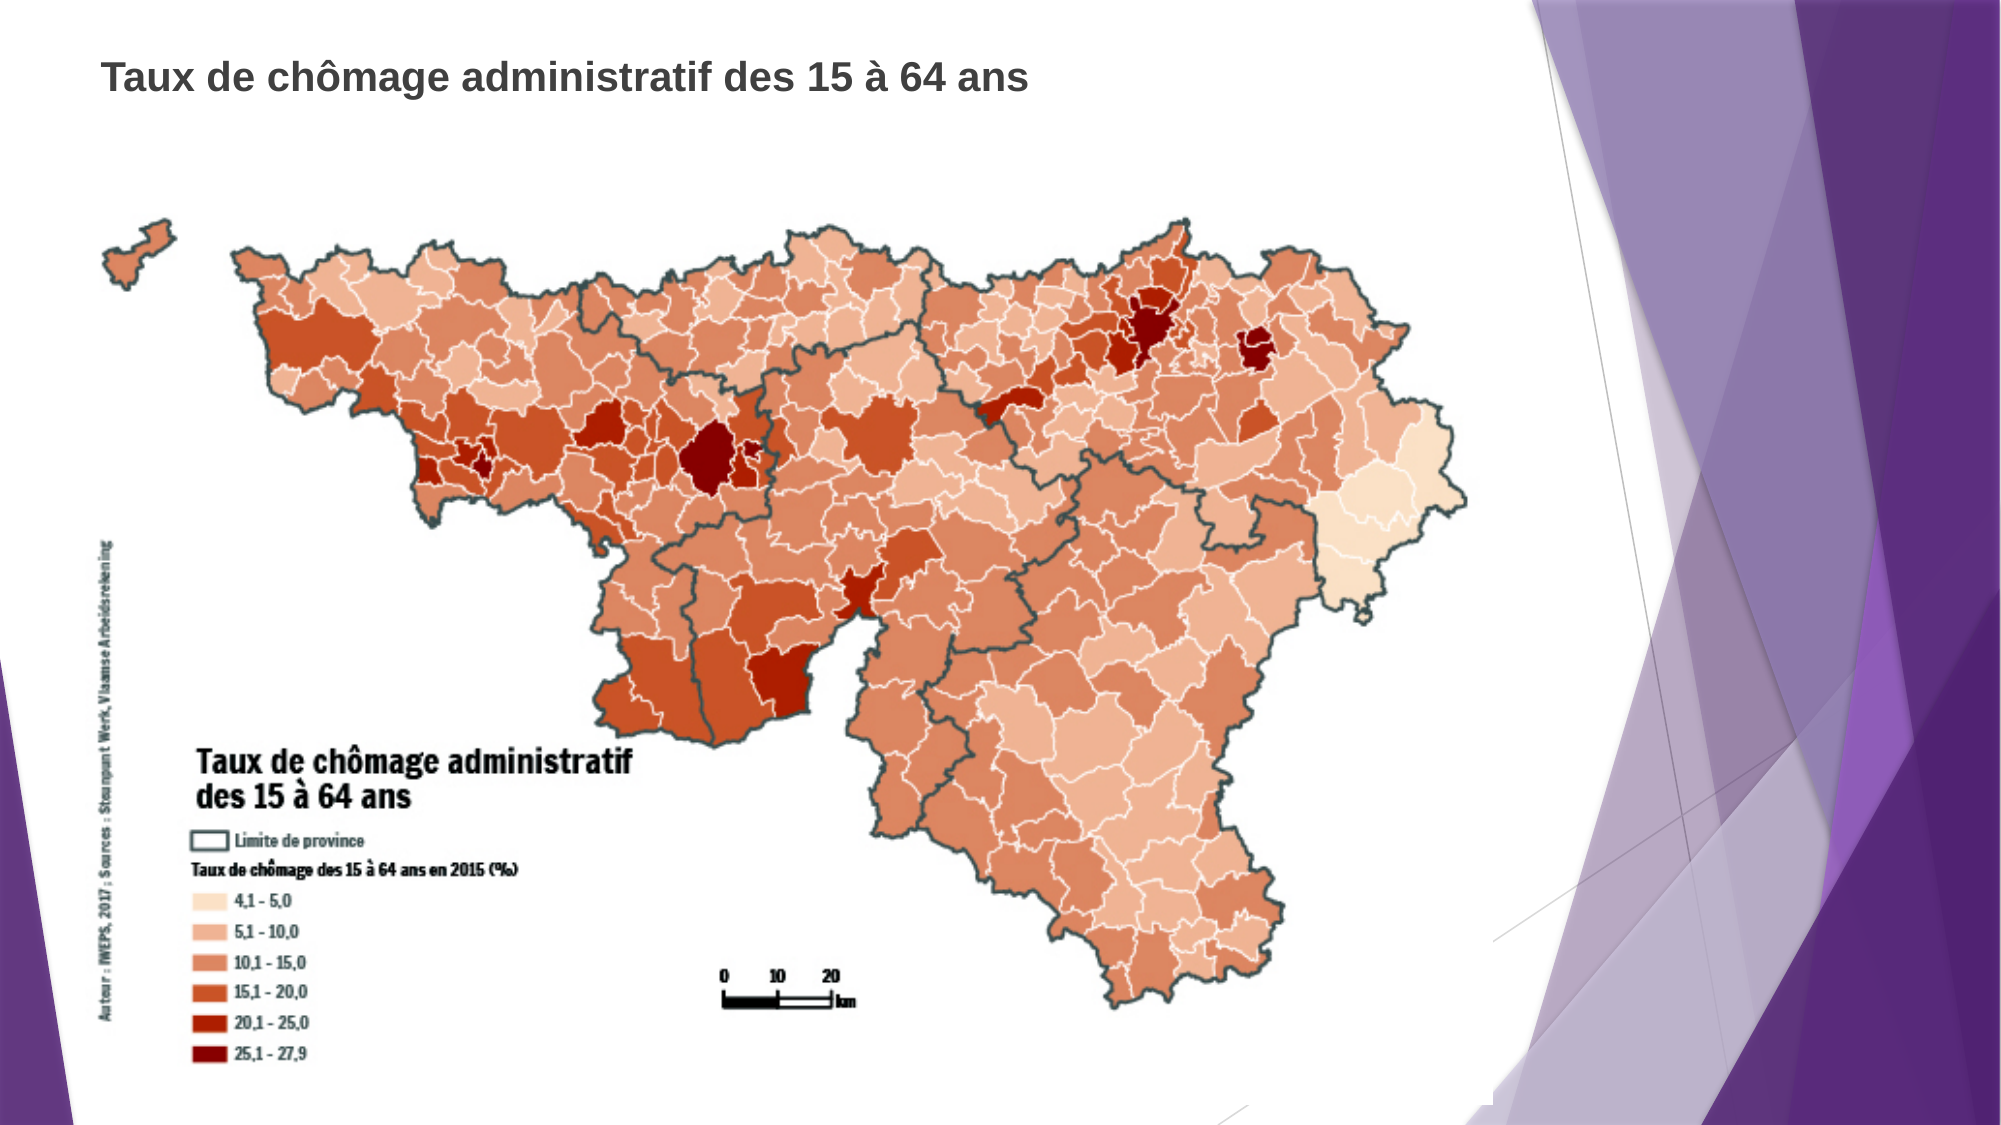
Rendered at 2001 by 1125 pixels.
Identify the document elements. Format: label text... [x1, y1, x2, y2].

text_box Taux de chômage administratif des 15 à 64 ans [85, 37, 1529, 108]
picture [85, 136, 1493, 1106]
